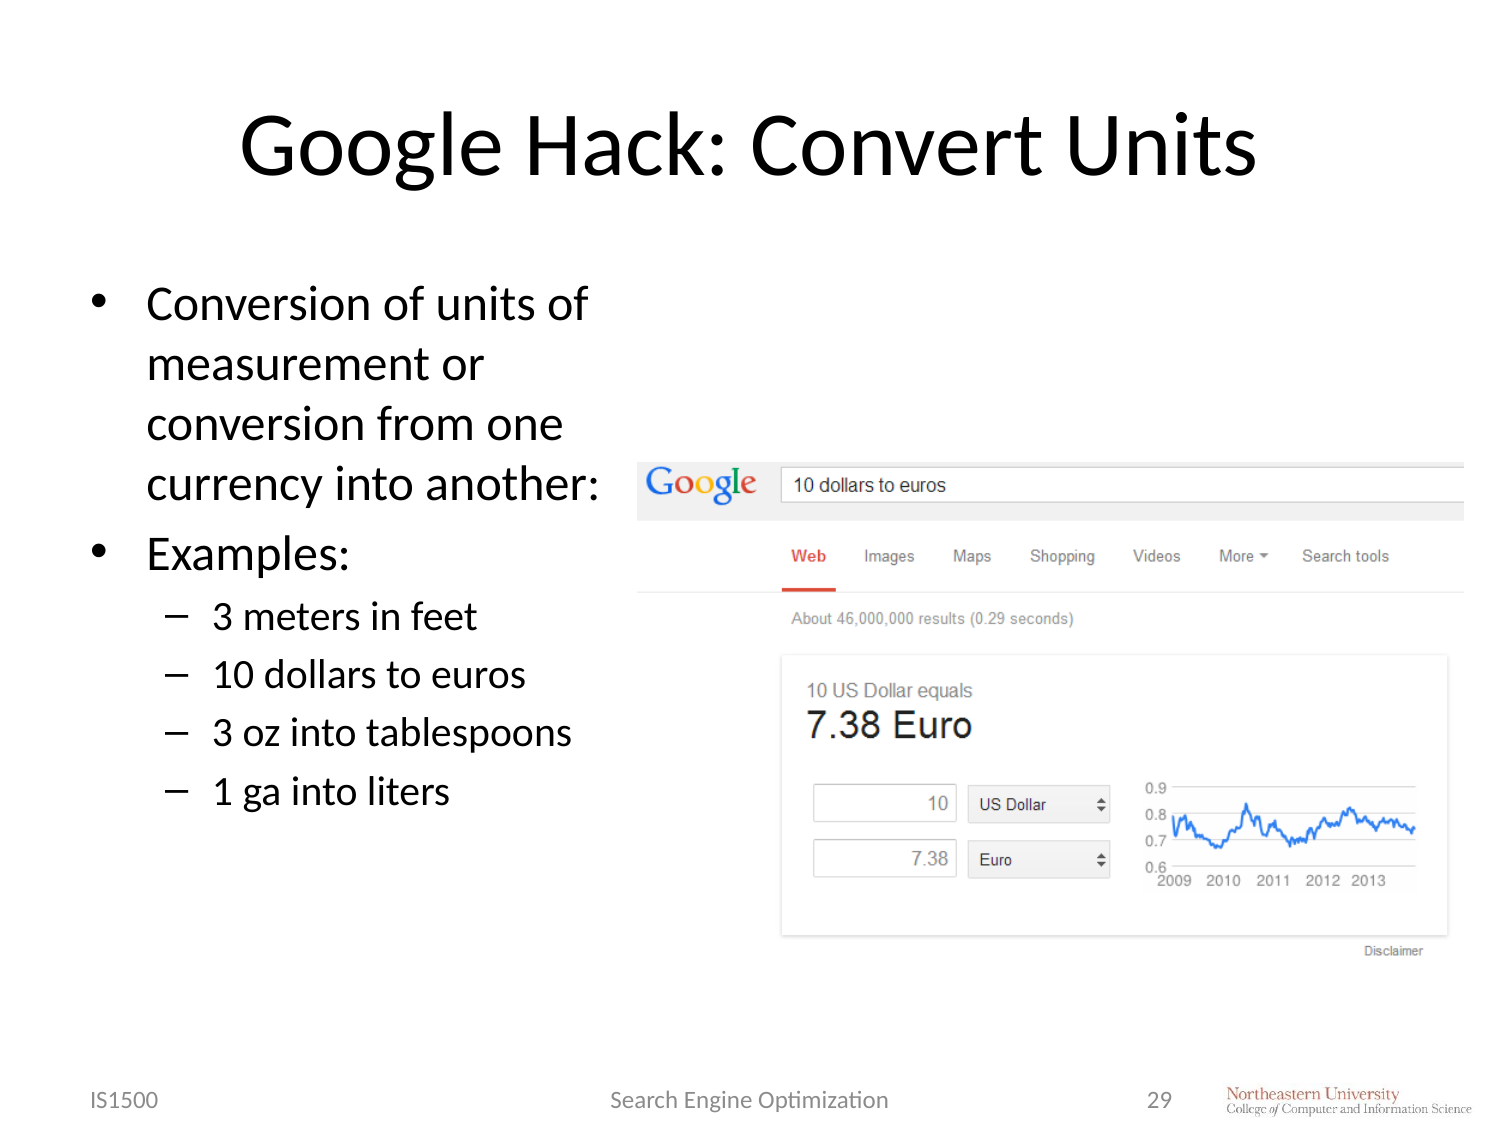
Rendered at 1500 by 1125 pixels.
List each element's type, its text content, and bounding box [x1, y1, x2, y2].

list Conversion of units of measurement or conversion from one currency into another: Examples: 3 meters in feet 10 dollars to euros 3 oz into tablespoons 1 ga into liters [75, 262, 638, 1005]
slide_number 29 [1074, 1074, 1188, 1122]
picture [637, 462, 1465, 970]
footer Search Engine Optimization [512, 1074, 988, 1122]
picture [1223, 1083, 1474, 1119]
slide_number IS1500 [75, 1074, 425, 1122]
title Google Hack: Convert Units [75, 45, 1425, 233]
